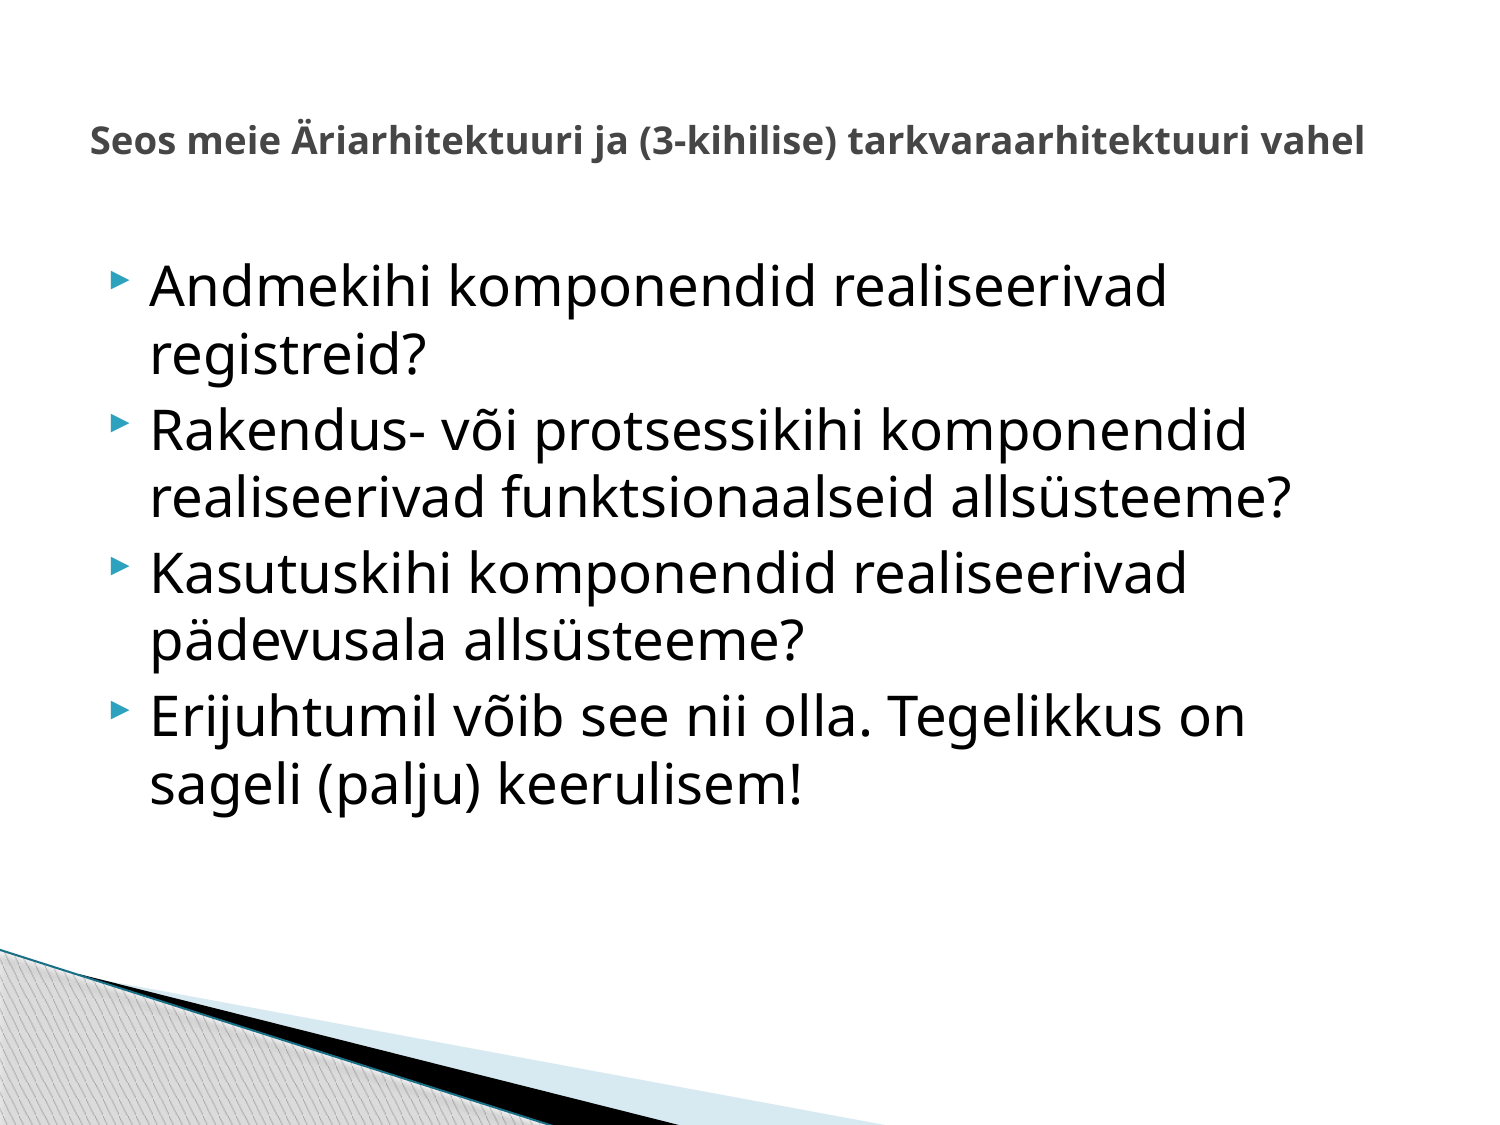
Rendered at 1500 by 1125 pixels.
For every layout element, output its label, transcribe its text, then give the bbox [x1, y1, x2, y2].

list Andmekihi komponendid realiseerivad registreid? Rakendus- või protsessikihi komponendid realiseerivad funktsionaalseid allsüsteeme? Kasutuskihi komponendid realiseerivad pädevusala allsüsteeme? Erijuhtumil võib see nii olla. Tegelikkus on sageli (palju) keerulisem! [75, 243, 1425, 986]
title Seos meie Äriarhitektuuri ja (3-kihilise) tarkvaraarhitektuuri vahel [75, 45, 1425, 233]
